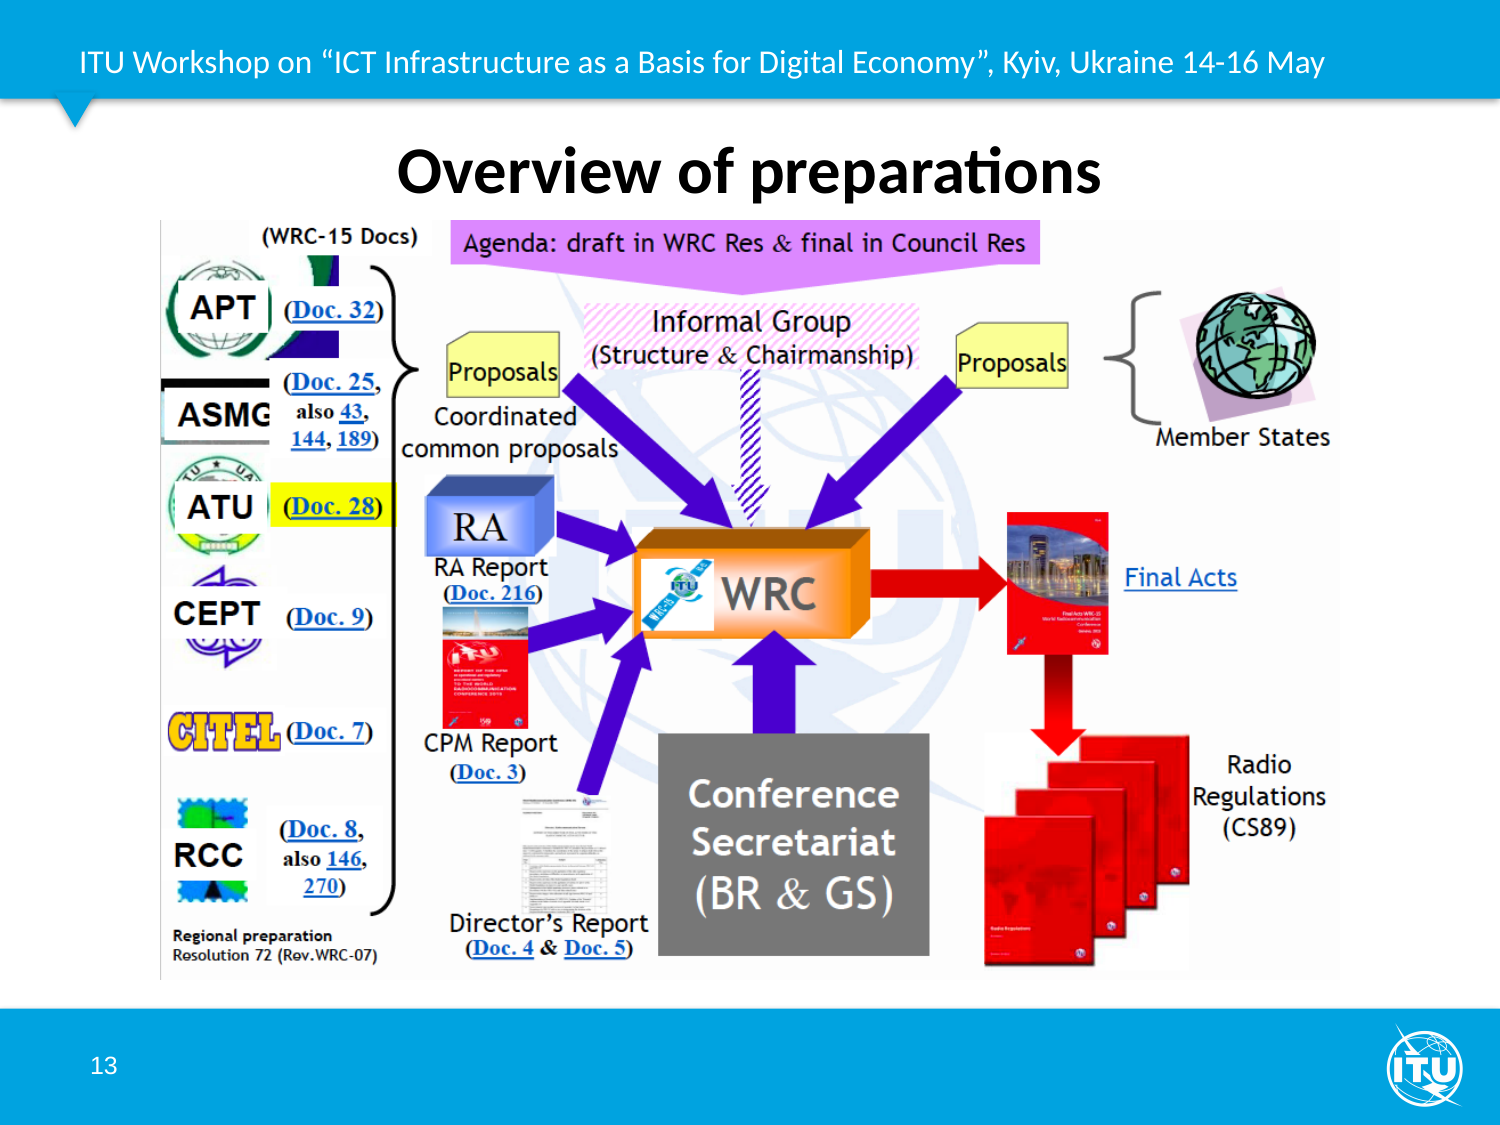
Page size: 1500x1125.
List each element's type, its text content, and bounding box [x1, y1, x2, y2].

picture [159, 220, 1340, 980]
picture [1387, 1032, 1462, 1106]
title Overview of preparations [21, 113, 1479, 221]
slide_number 13 [75, 1034, 425, 1095]
